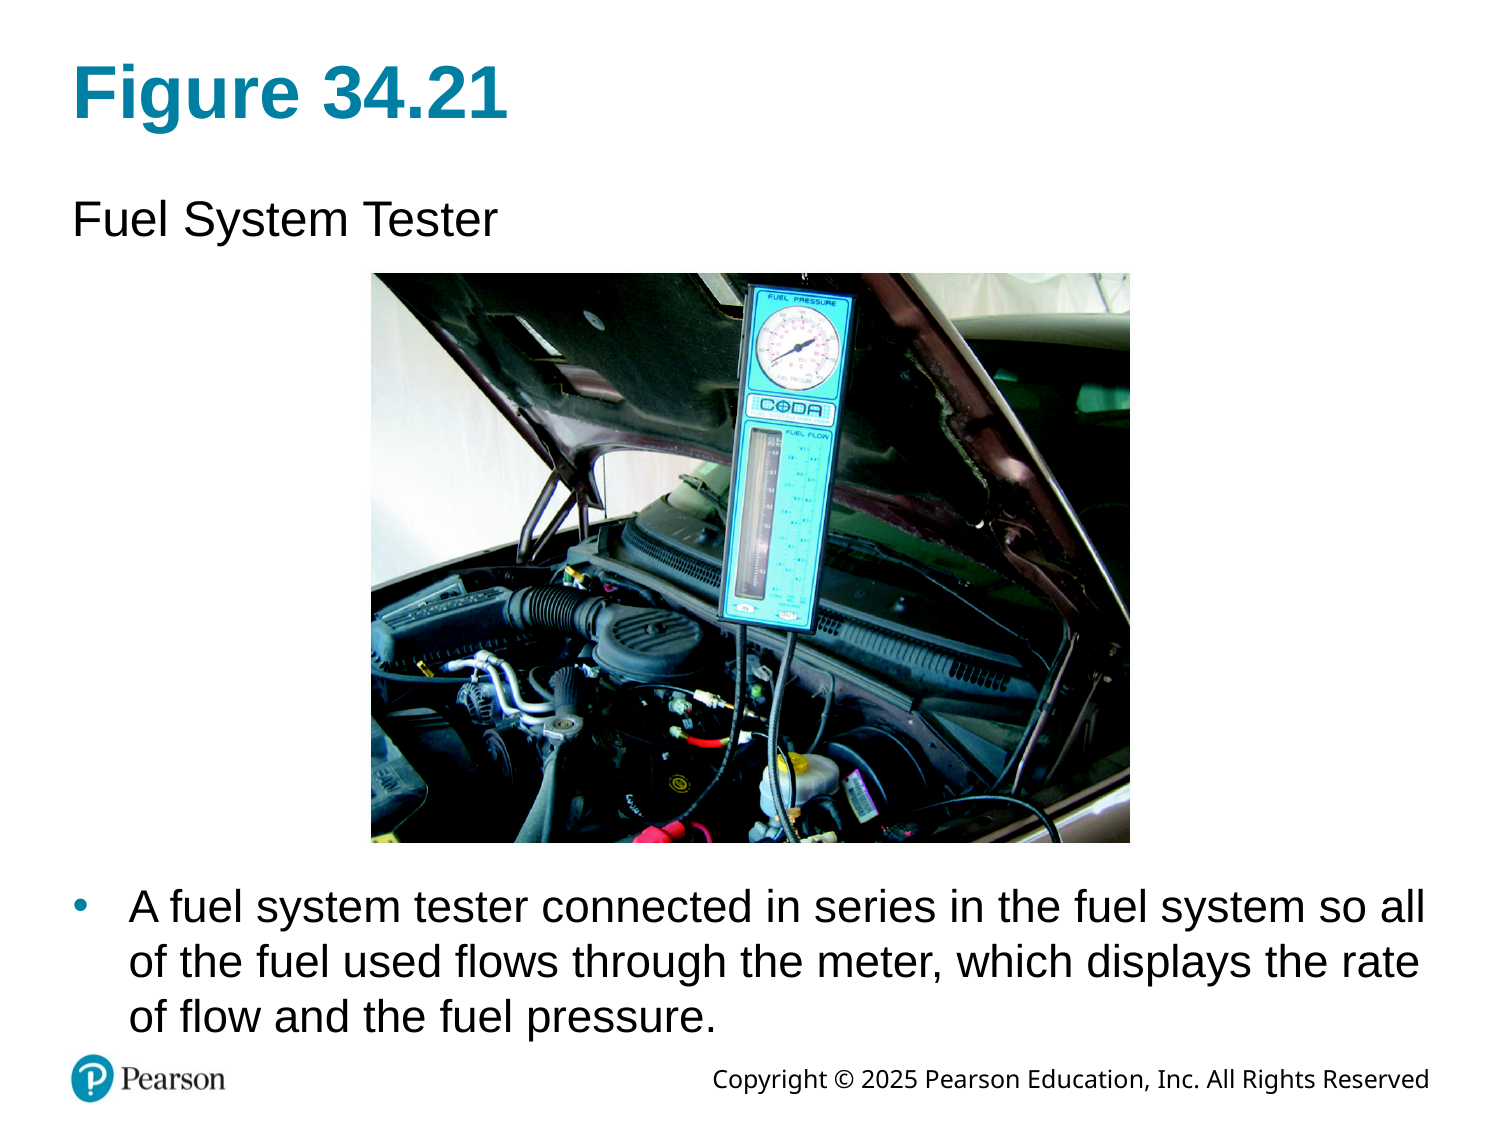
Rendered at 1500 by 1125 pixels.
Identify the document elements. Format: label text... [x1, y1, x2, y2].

list A fuel system tester connected in series in the fuel system so all of the fuel used flows through the meter, which displays the rate of flow and the fuel pressure. [72, 637, 1430, 1125]
picture [366, 269, 1134, 846]
list Fuel System Tester [71, 0, 1430, 539]
